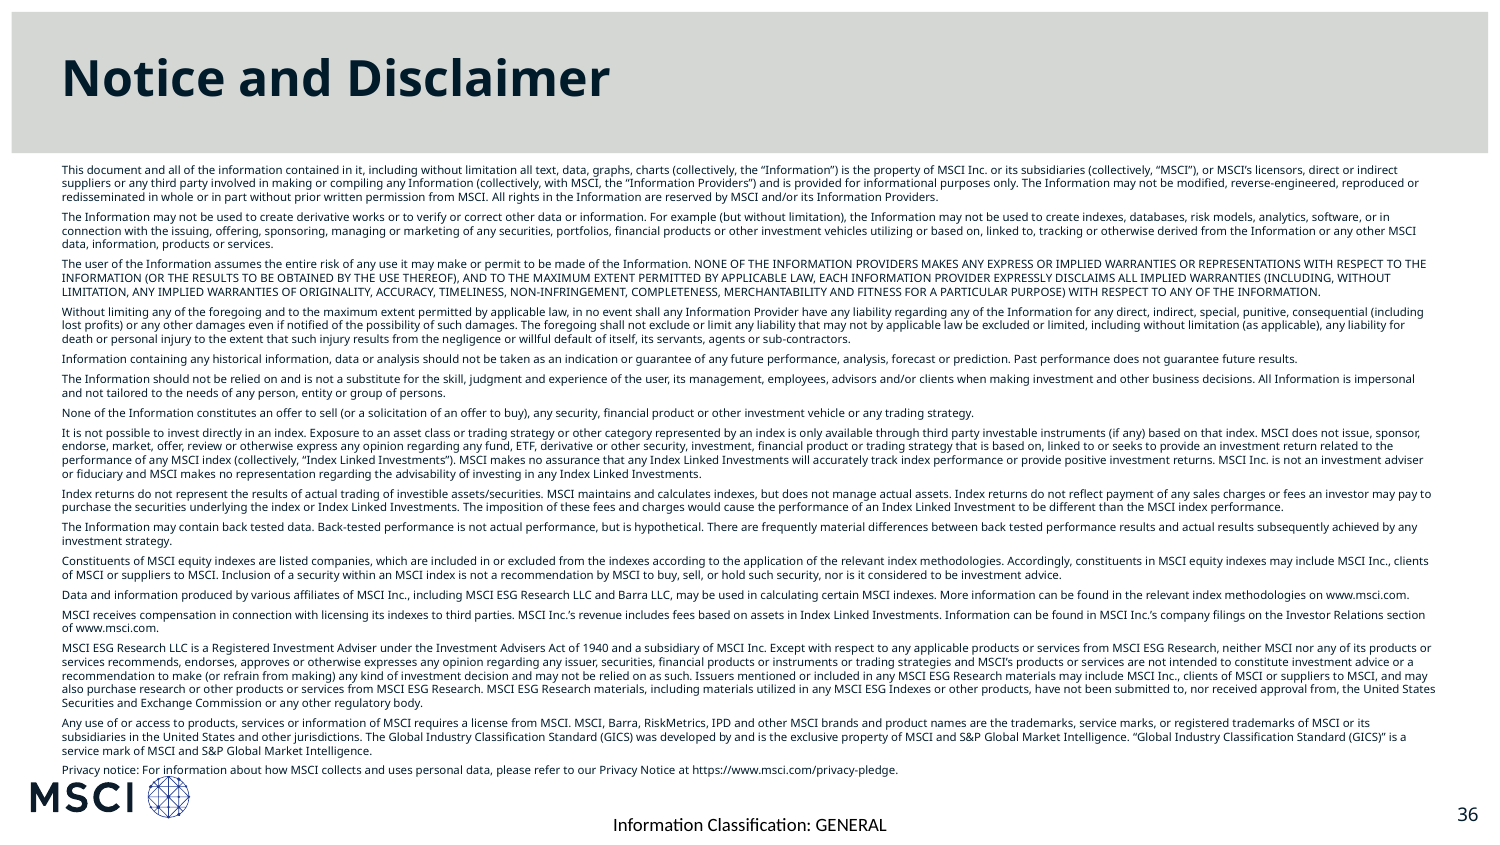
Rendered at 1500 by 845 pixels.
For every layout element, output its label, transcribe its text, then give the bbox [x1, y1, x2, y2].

title Notice and Disclaimer [46, 11, 1453, 154]
list This document and all of the information contained in it, including without limitation all text, data, graphs, charts (collectively, the “Information”) is the property of MSCI Inc. or its subsidiaries (collectively, “MSCI”), or MSCI’s licensors, direct or indirect suppliers or any third party involved in making or compiling any Information (collectively, with MSCI, the “Information Providers”) and is provided for informational purposes only. The Information may not be modified, reverse-engineered, reproduced or redisseminated in whole or in part without prior written permission from MSCI. All rights in the Information are reserved by MSCI and/or its Information Providers. The Information may not be used to create derivative works or to verify or correct other data or information. For example (but without limitation), the Information may not be used to create indexes, databases, risk models, analytics, software, or in connection with the issuing, offering, sponsoring, managing or marketing of any securities, portfolios, financial products or other investment vehicles utilizing or based on, linked to, tracking or otherwise derived from the Information or any other MSCI data, information, products or services. The user of the Information assumes the entire risk of any use it may make or permit to be made of the Information. NONE OF THE INFORMATION PROVIDERS MAKES ANY EXPRESS OR IMPLIED WARRANTIES OR REPRESENTATIONS WITH RESPECT TO THE INFORMATION (OR THE RESULTS TO BE OBTAINED BY THE USE THEREOF), AND TO THE MAXIMUM EXTENT PERMITTED BY APPLICABLE LAW, EACH INFORMATION PROVIDER EXPRESSLY DISCLAIMS ALL IMPLIED WARRANTIES (INCLUDING, WITHOUT LIMITATION, ANY IMPLIED WARRANTIES OF ORIGINALITY, ACCURACY, TIMELINESS, NON-INFRINGEMENT, COMPLETENESS, MERCHANTABILITY AND FITNESS FOR A PARTICULAR PURPOSE) WITH RESPECT TO ANY OF THE INFORMATION. Without limiting any of the foregoing and to the maximum extent permitted by applicable law, in no event shall any Information Provider have any liability regarding any of the Information for any direct, indirect, special, punitive, consequential (including lost profits) or any other damages even if notified of the possibility of such damages. The foregoing shall not exclude or limit any liability that may not by applicable law be excluded or limited, including without limitation (as applicable), any liability for death or personal injury to the extent that such injury results from the negligence or willful default of itself, its servants, agents or sub-contractors. Information containing any historical information, data or analysis should not be taken as an indication or guarantee of any future performance, analysis, forecast or prediction. Past performance does not guarantee future results. The Information should not be relied on and is not a substitute for the skill, judgment and experience of the user, its management, employees, advisors and/or clients when making investment and other business decisions. All Information is impersonal and not tailored to the needs of any person, entity or group of persons. None of the Information constitutes an offer to sell (or a solicitation of an offer to buy), any security, financial product or other investment vehicle or any trading strategy. It is not possible to invest directly in an index. Exposure to an asset class or trading strategy or other category represented by an index is only available through third party investable instruments (if any) based on that index. MSCI does not issue, sponsor, endorse, market, offer, review or otherwise express any opinion regarding any fund, ETF, derivative or other security, investment, financial product or trading strategy that is based on, linked to or seeks to provide an investment return related to the performance of any MSCI index (collectively, “Index Linked Investments”). MSCI makes no assurance that any Index Linked Investments will accurately track index performance or provide positive investment returns. MSCI Inc. is not an investment adviser or fiduciary and MSCI makes no representation regarding the advisability of investing in any Index Linked Investments. Index returns do not represent the results of actual trading of investible assets/securities. MSCI maintains and calculates indexes, but does not manage actual assets. Index returns do not reflect payment of any sales charges or fees an investor may pay to purchase the securities underlying the index or Index Linked Investments. The imposition of these fees and charges would cause the performance of an Index Linked Investment to be different than the MSCI index performance. The Information may contain back tested data. Back-tested performance is not actual performance, but is hypothetical. There are frequently material differences between back tested performance results and actual results subsequently achieved by any investment strategy. Constituents of MSCI equity indexes are listed companies, which are included in or excluded from the indexes according to the application of the relevant index methodologies. Accordingly, constituents in MSCI equity indexes may include MSCI Inc., clients of MSCI or suppliers to MSCI. Inclusion of a security within an MSCI index is not a recommendation by MSCI to buy, sell, or hold such security, nor is it considered to be investment advice. Data and information produced by various affiliates of MSCI Inc., including MSCI ESG Research LLC and Barra LLC, may be used in calculating certain MSCI indexes. More information can be found in the relevant index methodologies on www.msci.com. MSCI receives compensation in connection with licensing its indexes to third parties. MSCI Inc.’s revenue includes fees based on assets in Index Linked Investments. Information can be found in MSCI Inc.’s company filings on the Investor Relations section of www.msci.com. MSCI ESG Research LLC is a Registered Investment Adviser under the Investment Advisers Act of 1940 and a subsidiary of MSCI Inc. Except with respect to any applicable products or services from MSCI ESG Research, neither MSCI nor any of its products or services recommends, endorses, approves or otherwise expresses any opinion regarding any issuer, securities, financial products or instruments or trading strategies and MSCI’s products or services are not intended to constitute investment advice or a recommendation to make (or refrain from making) any kind of investment decision and may not be relied on as such. Issuers mentioned or included in any MSCI ESG Research materials may include MSCI Inc., clients of MSCI or suppliers to MSCI, and may also purchase research or other products or services from MSCI ESG Research. MSCI ESG Research materials, including materials utilized in any MSCI ESG Indexes or other products, have not been submitted to, nor received approval from, the United States Securities and Exchange Commission or any other regulatory body. Any use of or access to products, services or information of MSCI requires a license from MSCI. MSCI, Barra, RiskMetrics, IPD and other MSCI brands and product names are the trademarks, service marks, or registered trademarks of MSCI or its subsidiaries in the United States and other jurisdictions. The Global Industry Classification Standard (GICS) was developed by and is the exclusive property of MSCI and S&P Global Market Intelligence. “Global Industry Classification Standard (GICS)” is a service mark of MSCI and S&P Global Market Intelligence. Privacy notice: For information about how MSCI collects and uses personal data, please refer to our Privacy Notice at https://www.msci.com/privacy-pledge. [46, 155, 1453, 747]
slide_number 36 [1408, 792, 1494, 838]
